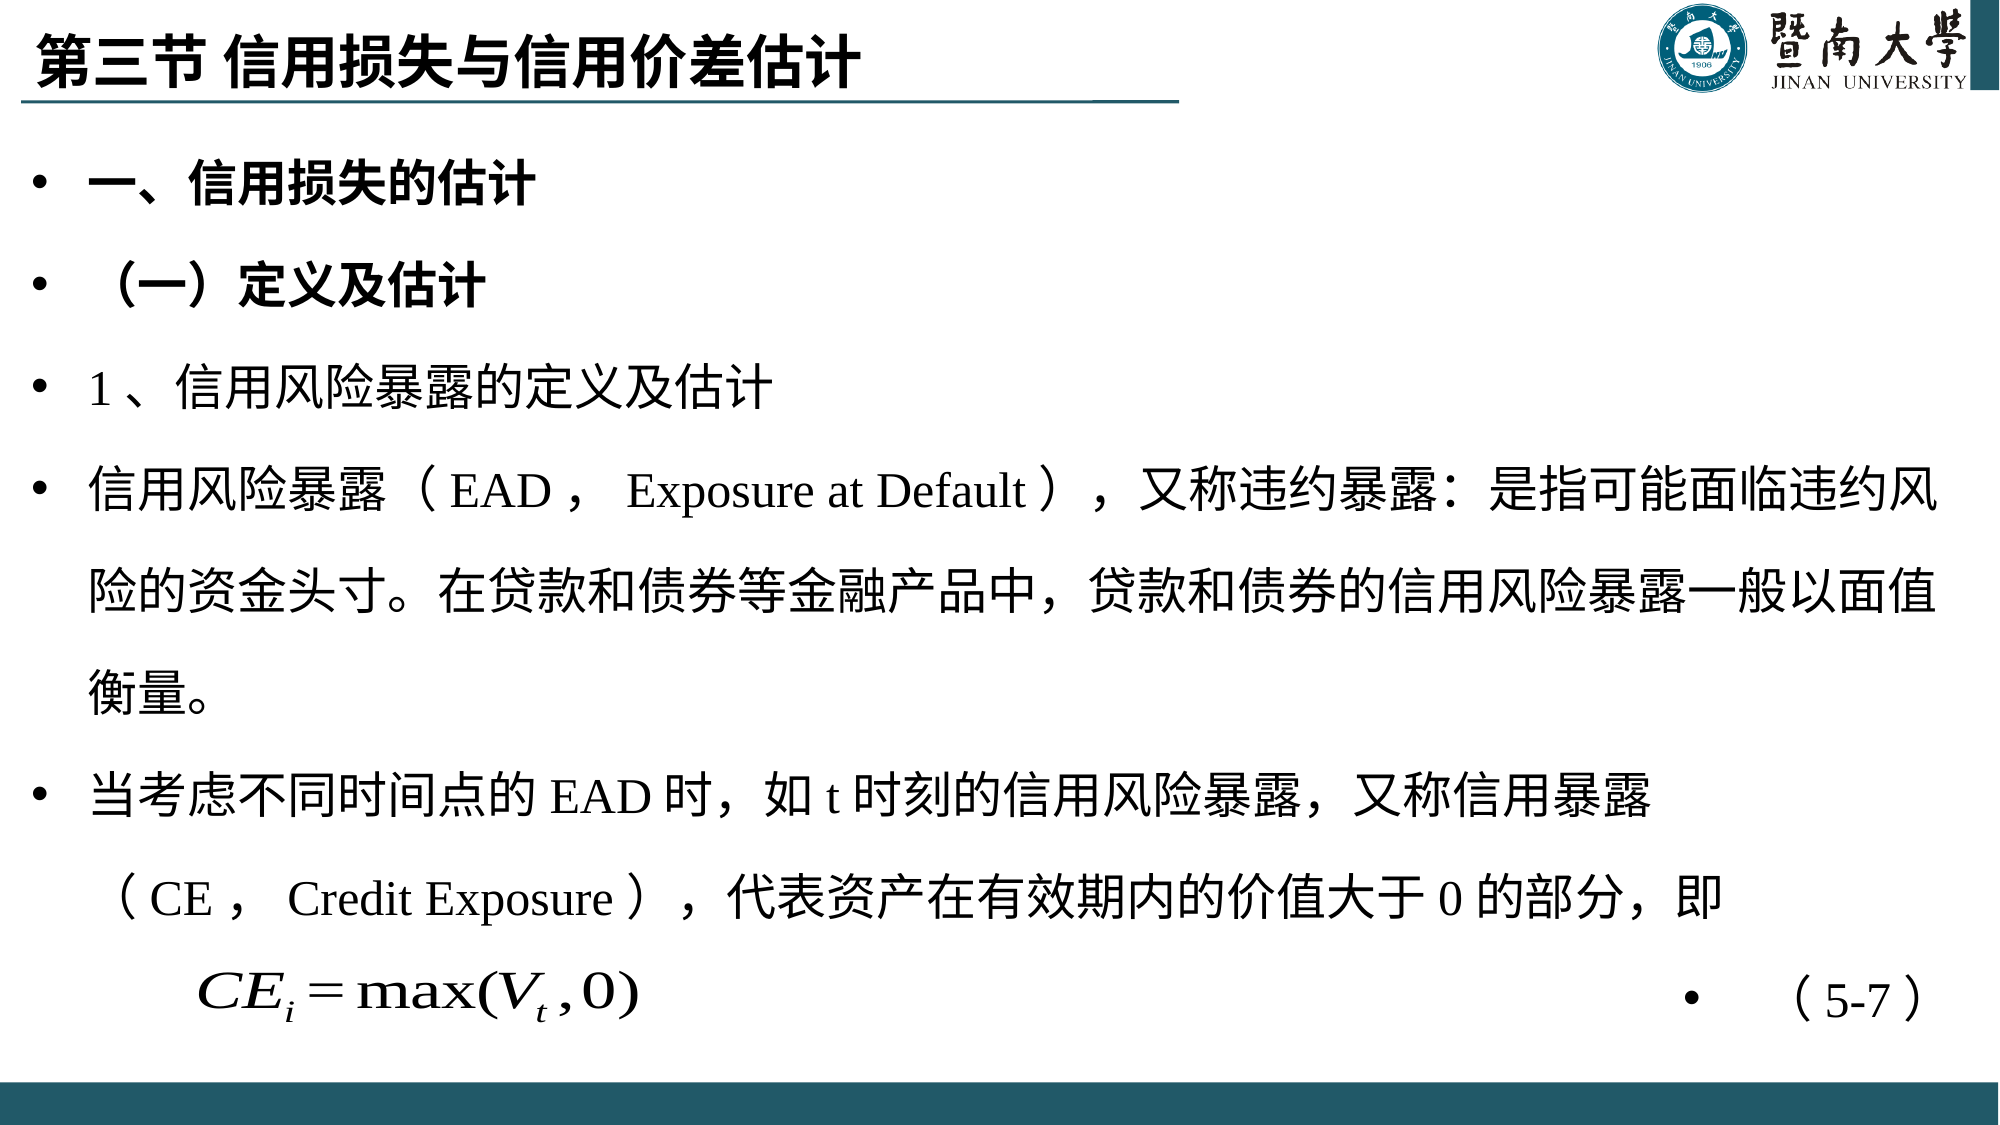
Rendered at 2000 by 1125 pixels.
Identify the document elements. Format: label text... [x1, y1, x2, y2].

picture [184, 952, 656, 1035]
text_box 一、信用损失的估计 （一）定义及估计 1、信用风险暴露的定义及估计 信用风险暴露（EAD，Exposure at Default），又称违约暴露：是指可能面临违约风险的资金头寸。在贷款和债券等金融产品中，贷款和债券的信用风险暴露一般以面值衡量。 当考虑不同时间点的EAD时，如t时刻的信用风险暴露，又称信用暴露（CE，Credit Exposure），代表资产在有效期内的价值大于0的部分，即 （5-7） [16, 101, 1969, 1035]
title 第三节 信用损失与信用价差估计 [19, 0, 1266, 101]
picture [1657, 3, 1967, 93]
